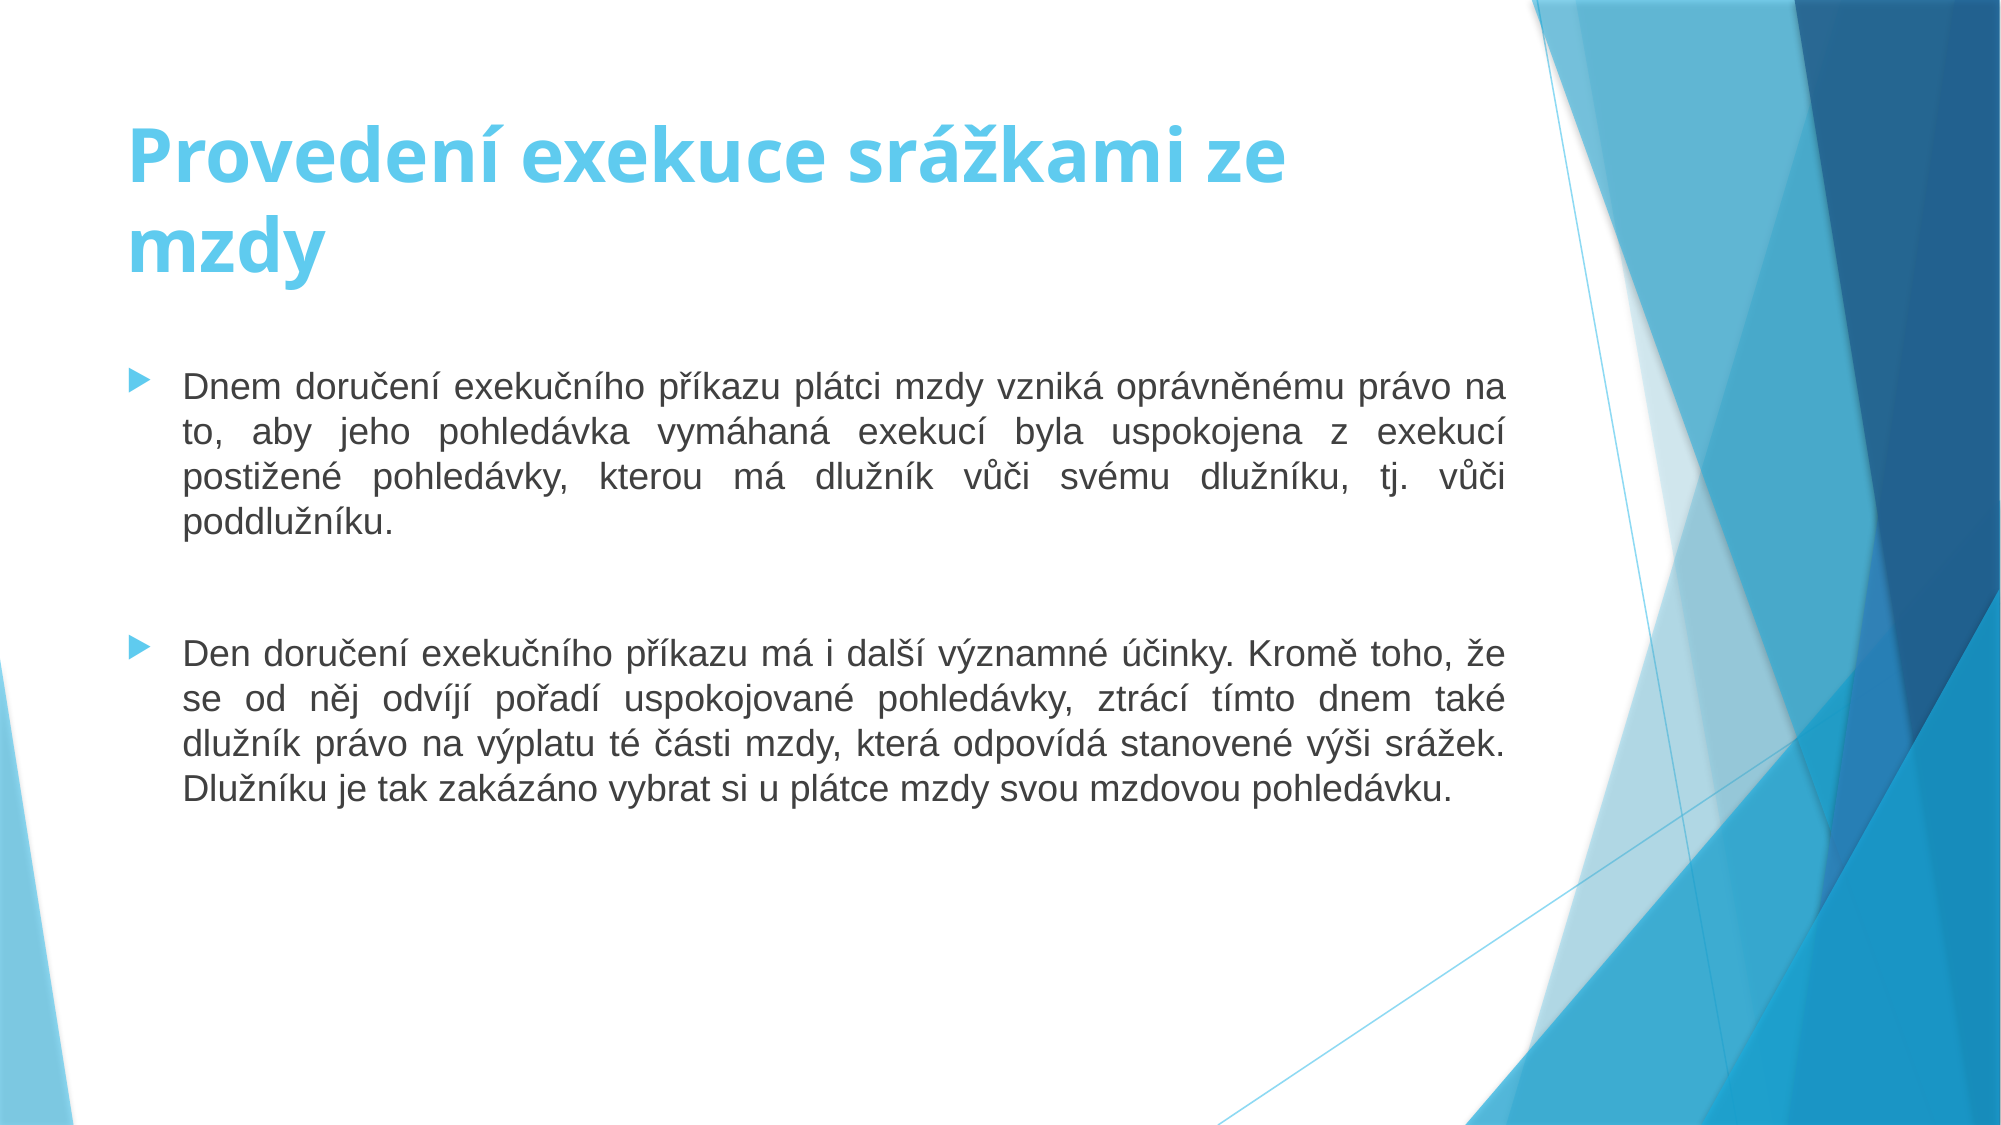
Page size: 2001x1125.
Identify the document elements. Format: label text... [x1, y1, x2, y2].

list Dnem doručení exekučního příkazu plátci mzdy vzniká oprávněnému právo na to, aby jeho pohledávka vymáhaná exekucí byla uspokojena z exekucí postižené pohledávky, kterou má dlužník vůči svému dlužníku, tj. vůči poddlužníku. Den doručení exekučního příkazu má i další významné účinky. Kromě toho, že se od něj odvíjí pořadí uspokojované pohledávky, ztrácí tímto dnem také dlužník právo na výplatu té části mzdy, která odpovídá stanovené výši srážek. Dlužníku je tak zakázáno vybrat si u plátce mzdy svou mzdovou pohledávku. [111, 354, 1522, 992]
title Provedení exekuce srážkami ze mzdy [111, 99, 1522, 317]
